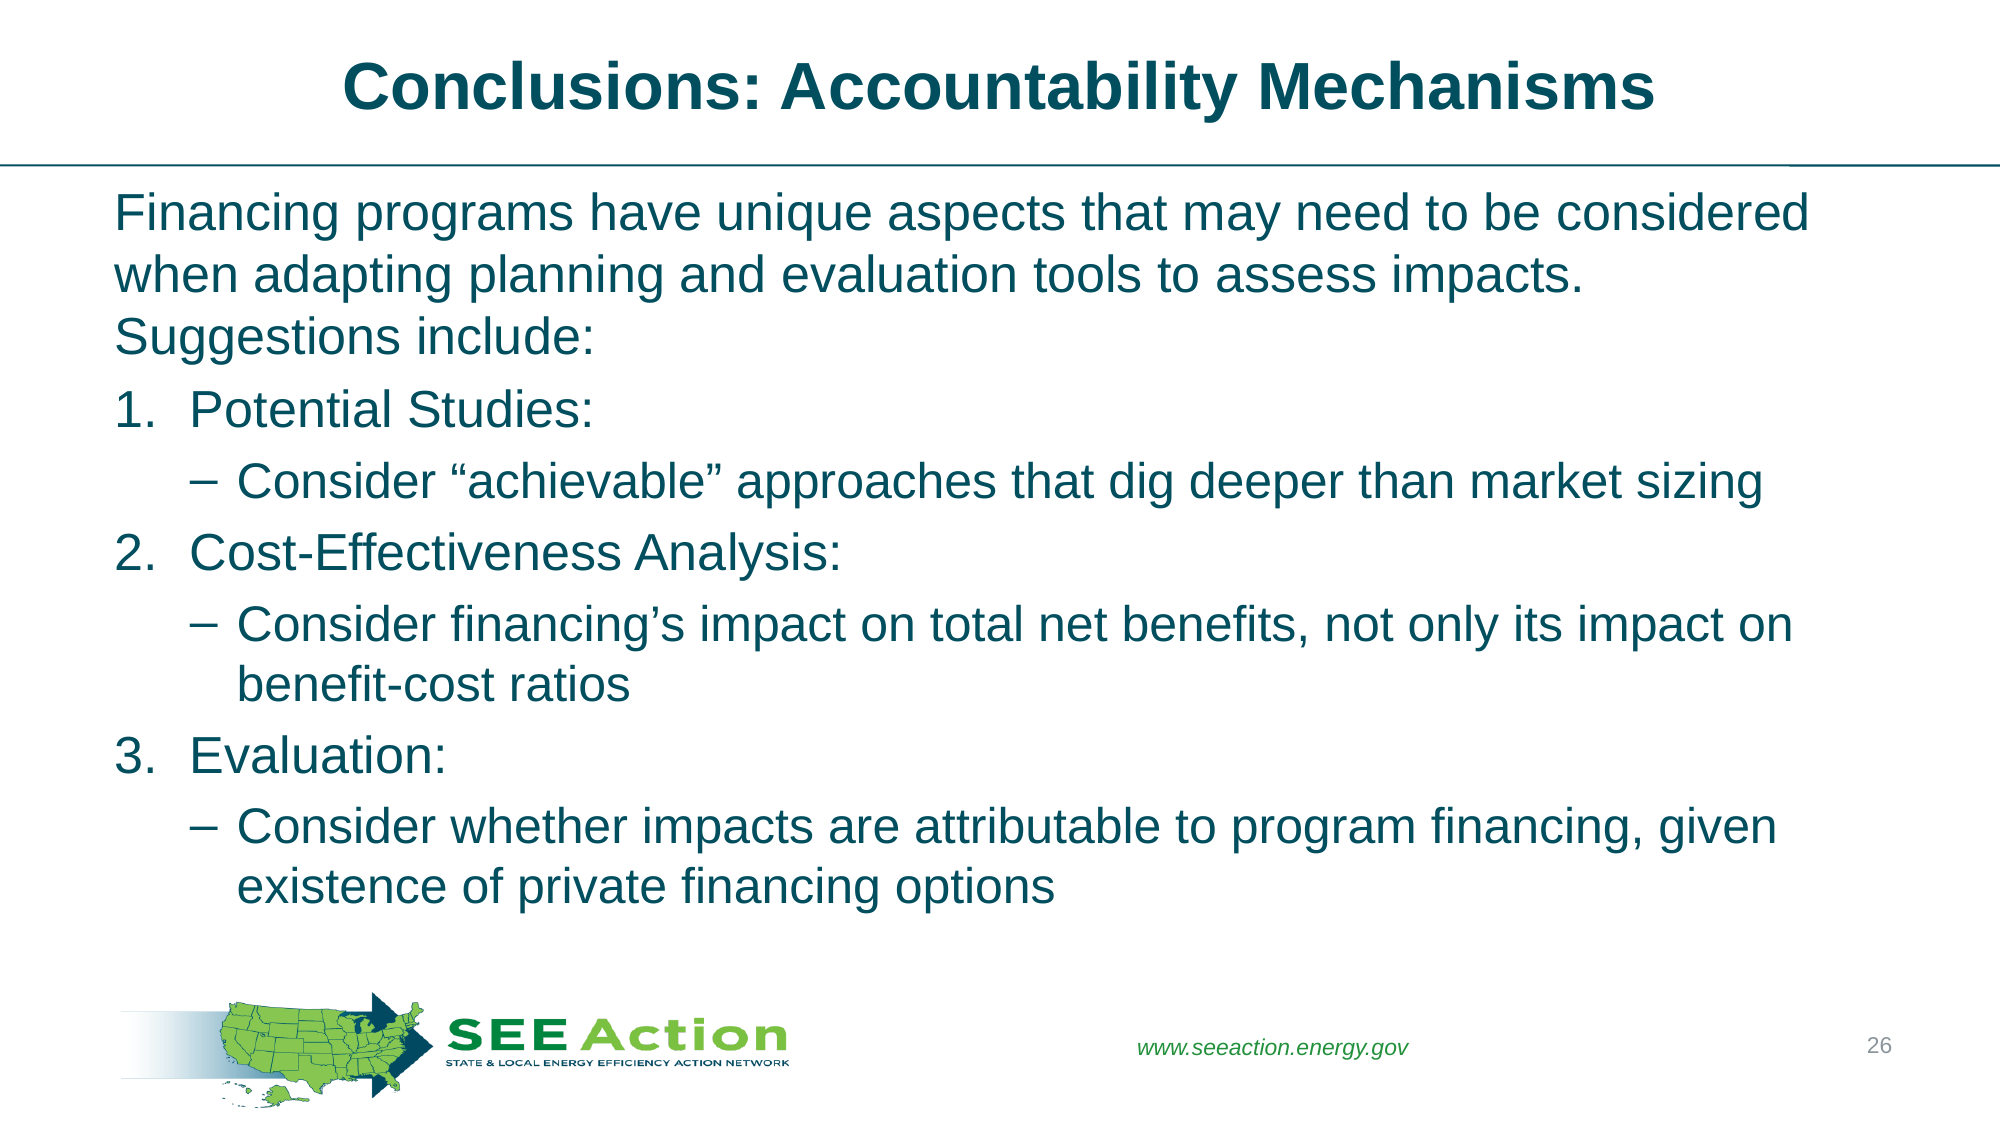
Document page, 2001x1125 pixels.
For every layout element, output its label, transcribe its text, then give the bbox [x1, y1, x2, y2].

title Conclusions: Accountability Mechanisms [0, 0, 2000, 166]
picture [121, 1011, 789, 1108]
list Financing programs have unique aspects that may need to be considered when adapting planning and evaluation tools to assess impacts. Suggestions include: Potential Studies: Consider “achievable” approaches that dig deeper than market sizing Cost-Effectiveness Analysis: Consider financing’s impact on total net benefits, not only its impact on benefit-cost ratios Evaluation: Consider whether impacts are attributable to program financing, given existence of private financing options [100, 170, 1900, 1011]
slide_number 26 [1439, 1014, 1906, 1075]
